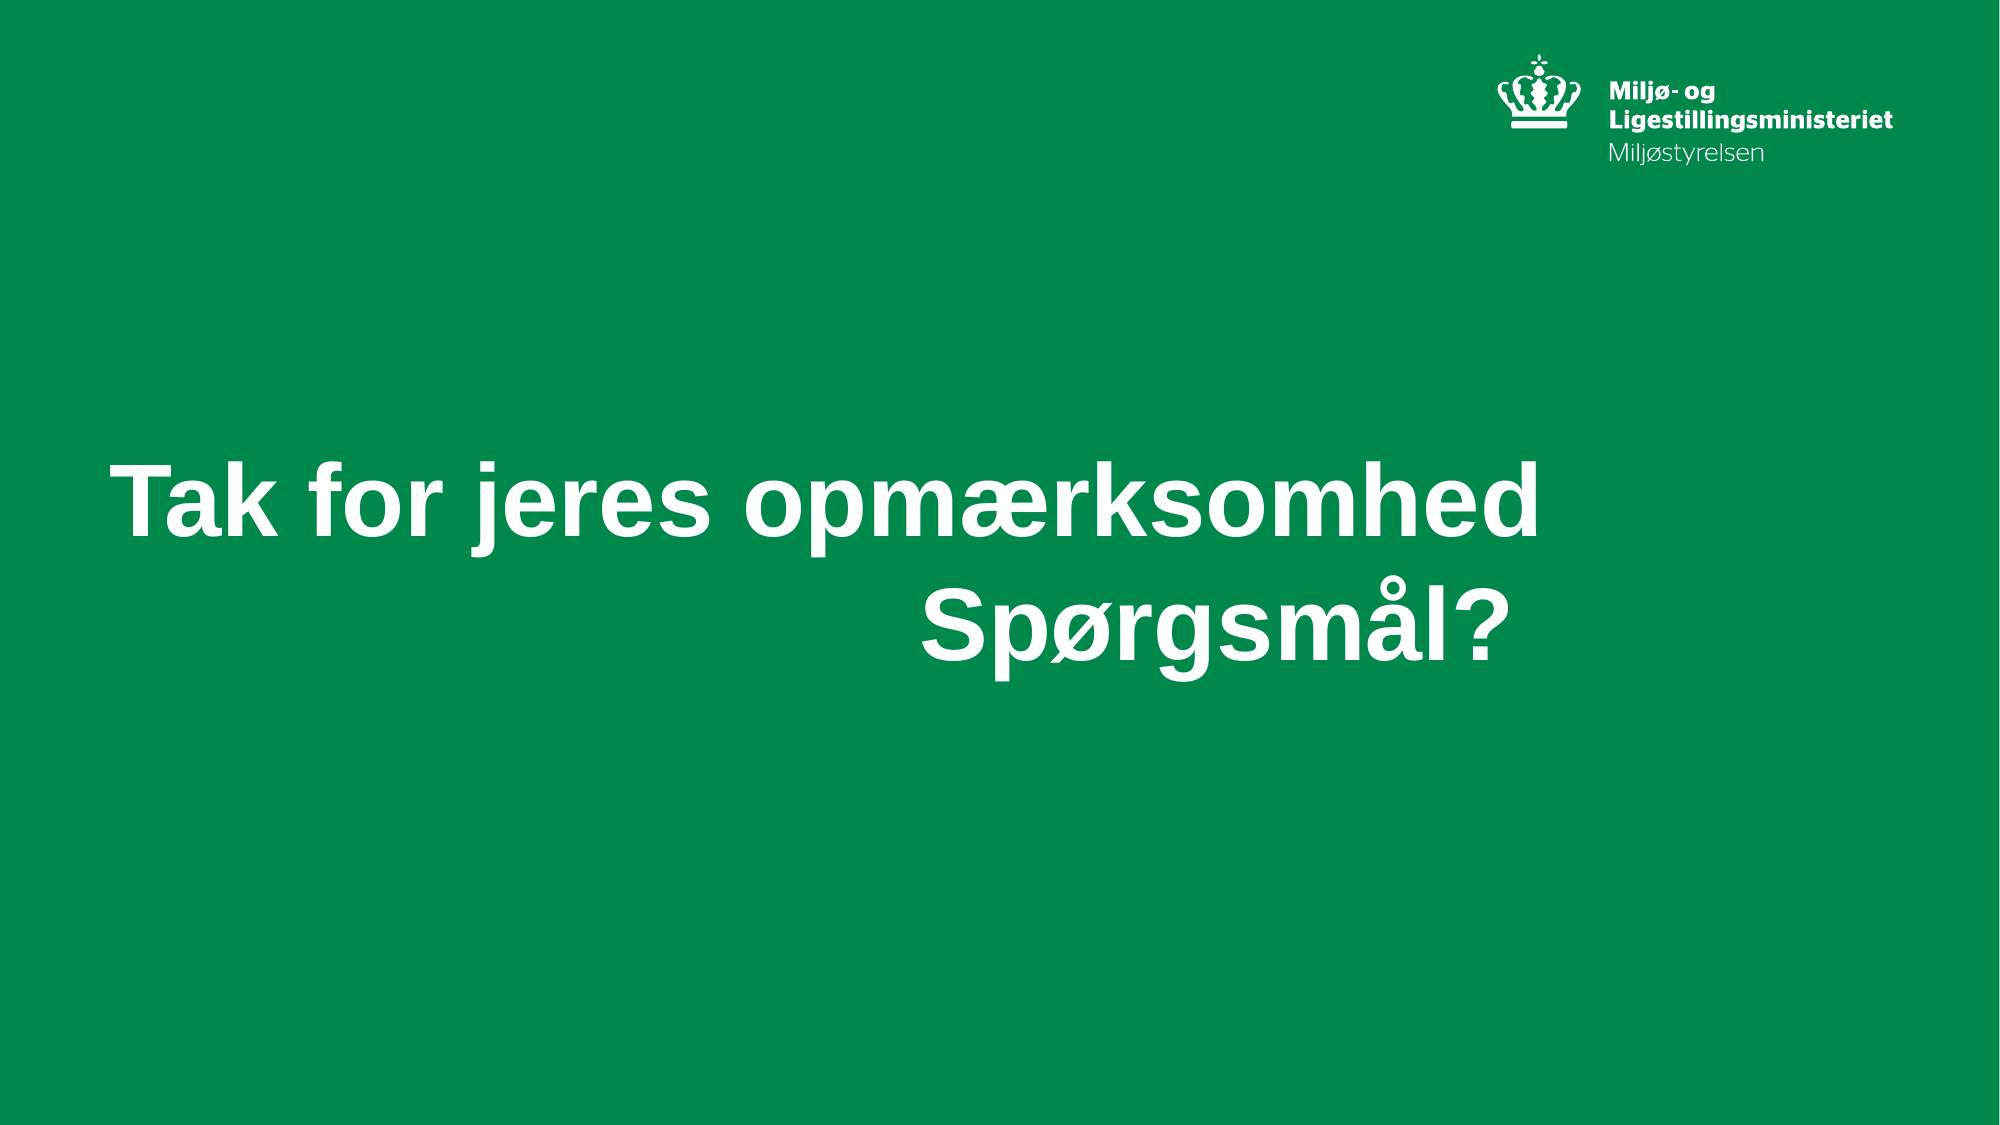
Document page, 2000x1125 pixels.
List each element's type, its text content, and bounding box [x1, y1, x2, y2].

list Tak for jeres opmærksomhed Spørgsmål? [106, 385, 1544, 730]
